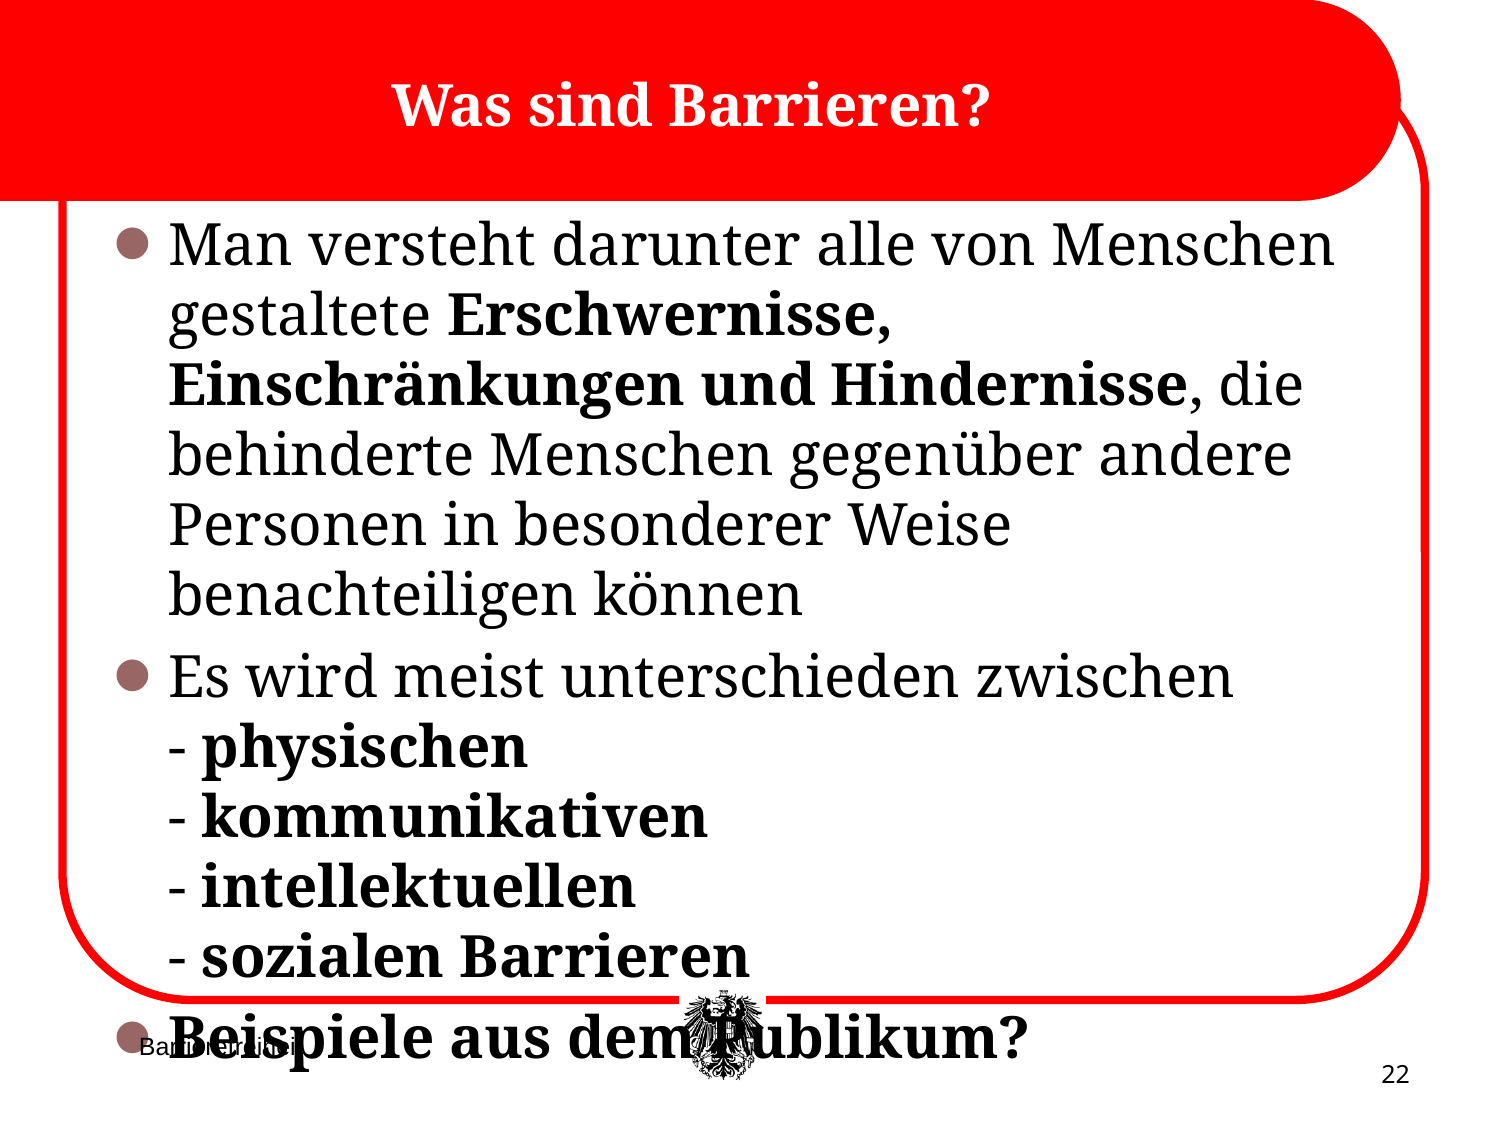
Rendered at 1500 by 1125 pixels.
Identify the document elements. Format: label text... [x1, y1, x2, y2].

slide_number Barrierefreiheit [123, 999, 565, 1069]
list Man versteht darunter alle von Menschen gestaltete Erschwernisse, Einschränkungen und Hindernisse, die behinderte Menschen gegenüber andere Personen in besonderer Weise benachteiligen können Es wird meist unterschieden zwischen - physischen - kommunikativen - intellektuellen - sozialen Barrieren Beispiele aus dem Publikum? [111, 160, 1413, 1009]
picture [679, 1009, 766, 1083]
title Was sind Barrieren? [56, 41, 1328, 173]
slide_number 22 [1074, 1024, 1426, 1101]
